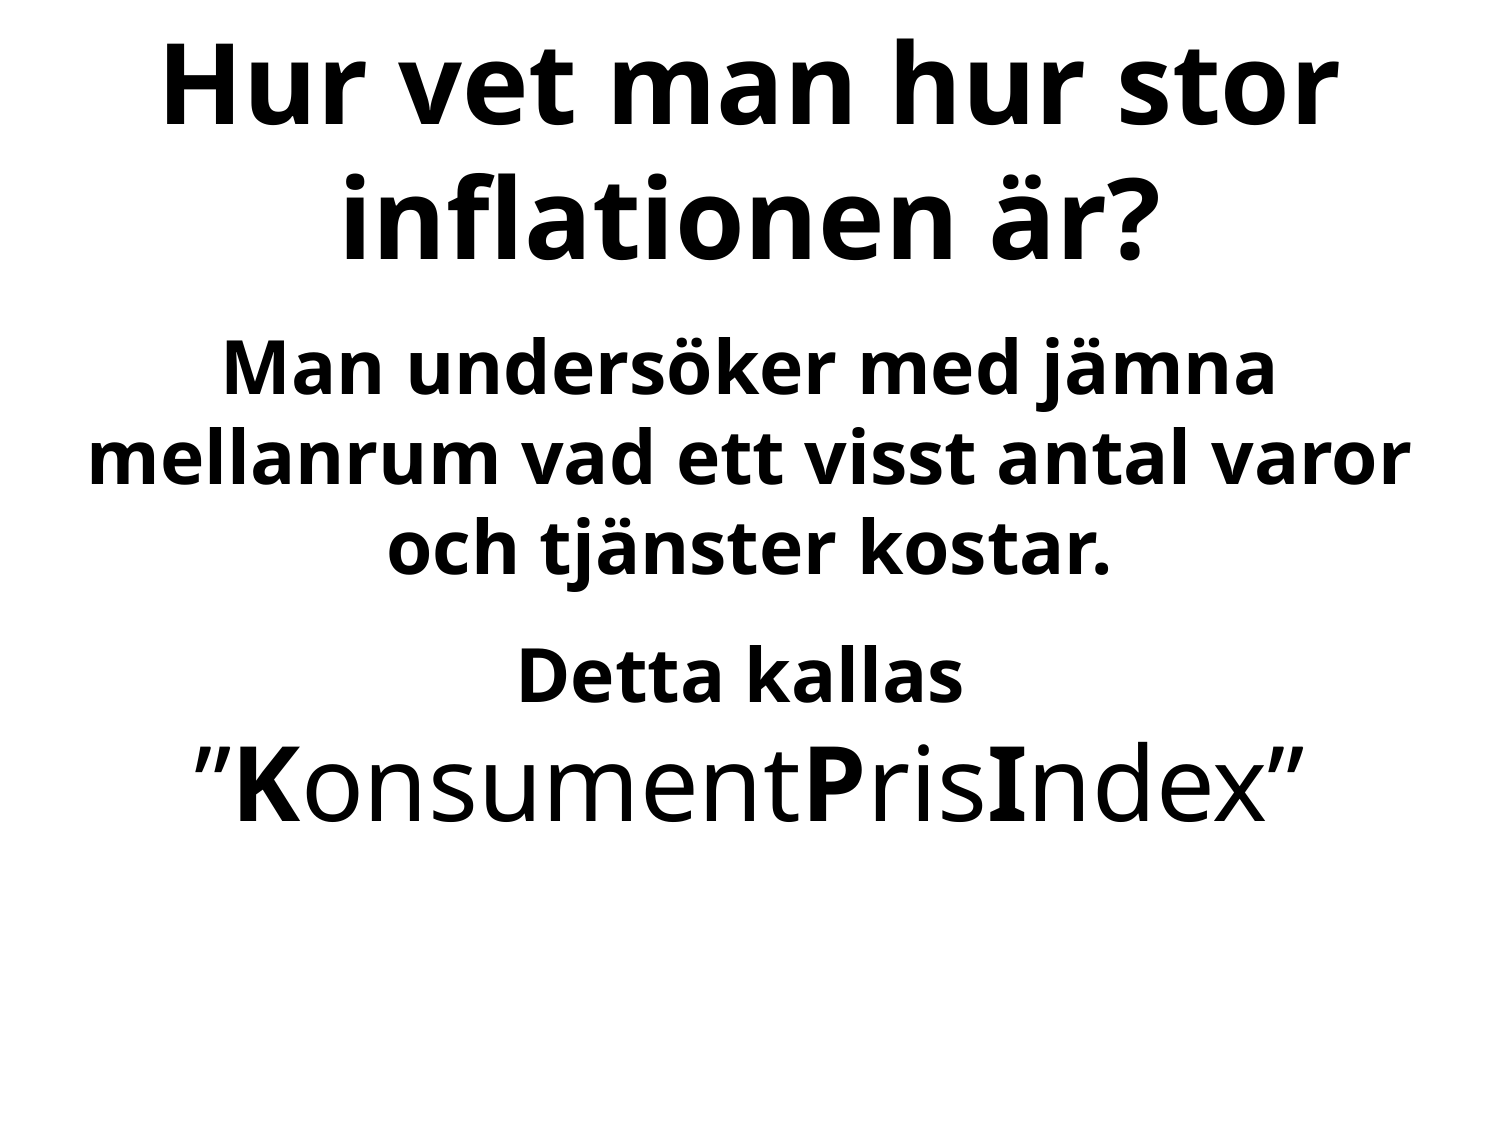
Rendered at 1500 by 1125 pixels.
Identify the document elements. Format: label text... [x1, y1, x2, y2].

text_box Detta kallas ”KonsumentPrisIndex” [0, 619, 1500, 850]
text_box Hur vet man hur stor inflationen är? [0, 4, 1500, 290]
text_box Man undersöker med jämna mellanrum vad ett visst antal varor och tjänster kostar. [0, 312, 1500, 597]
